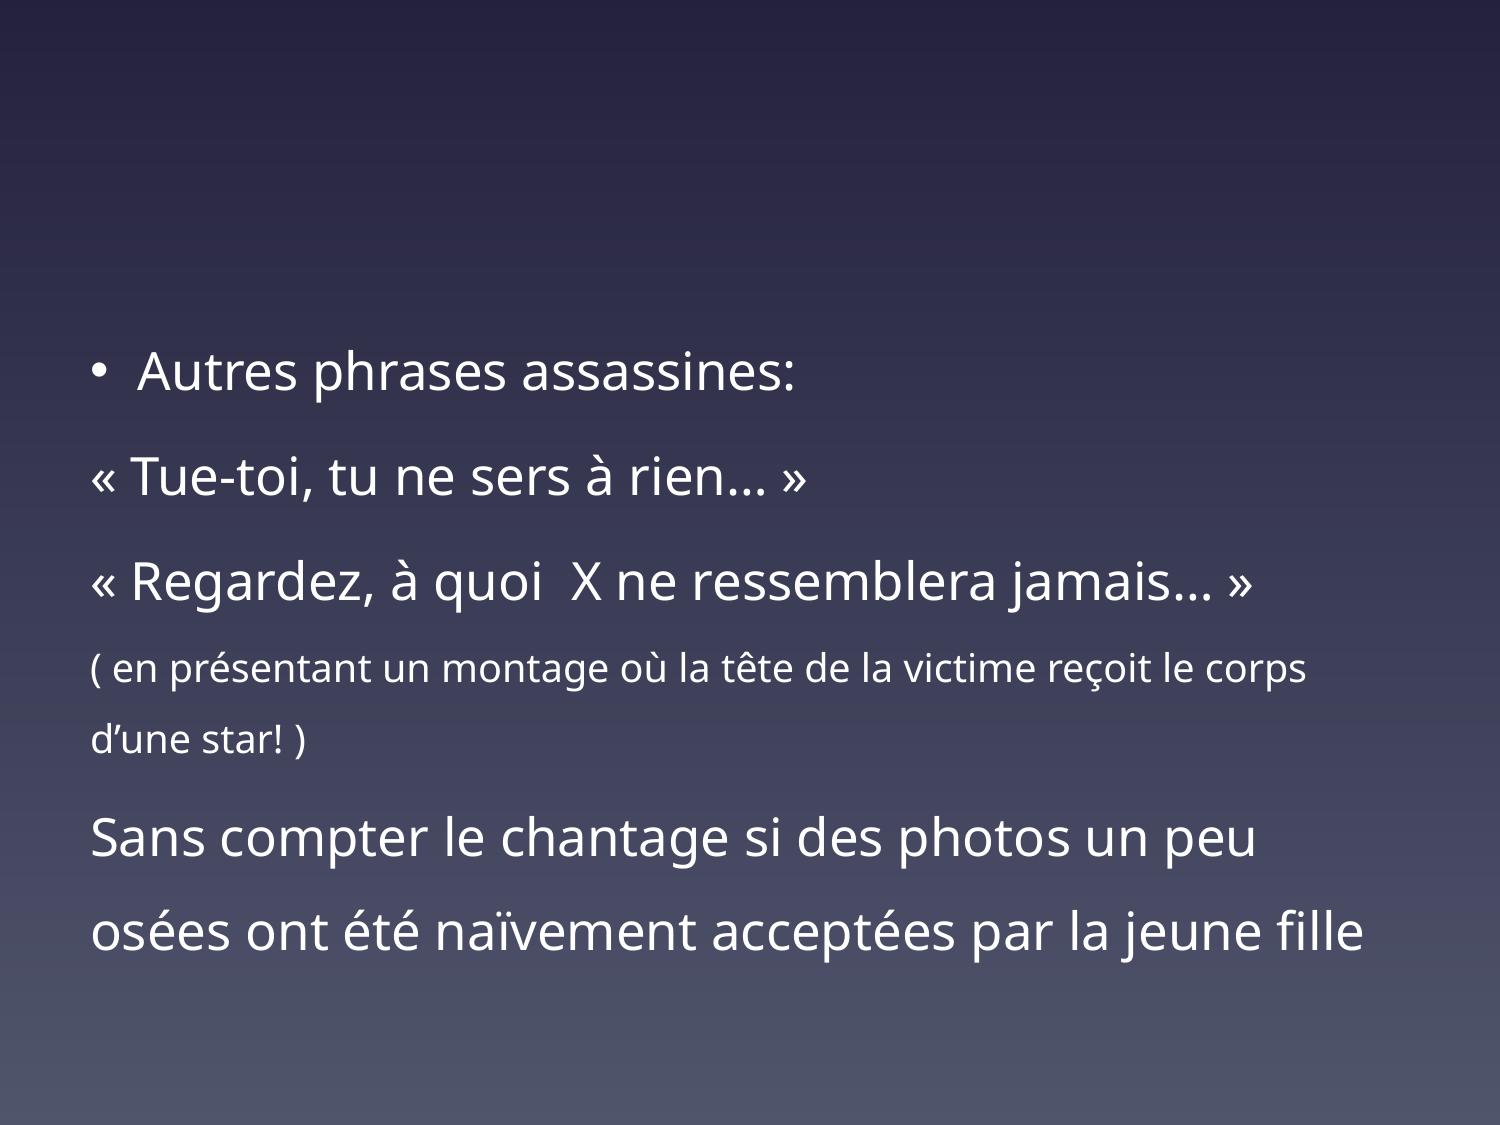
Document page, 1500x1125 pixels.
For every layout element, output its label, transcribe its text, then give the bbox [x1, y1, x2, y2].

list Autres phrases assassines: « Tue-toi, tu ne sers à rien… » « Regardez, à quoi X ne ressemblera jamais… » ( en présentant un montage où la tête de la victime reçoit le corps d’une star! ) Sans compter le chantage si des photos un peu osées ont été naïvement acceptées par la jeune fille [75, 262, 1425, 1005]
